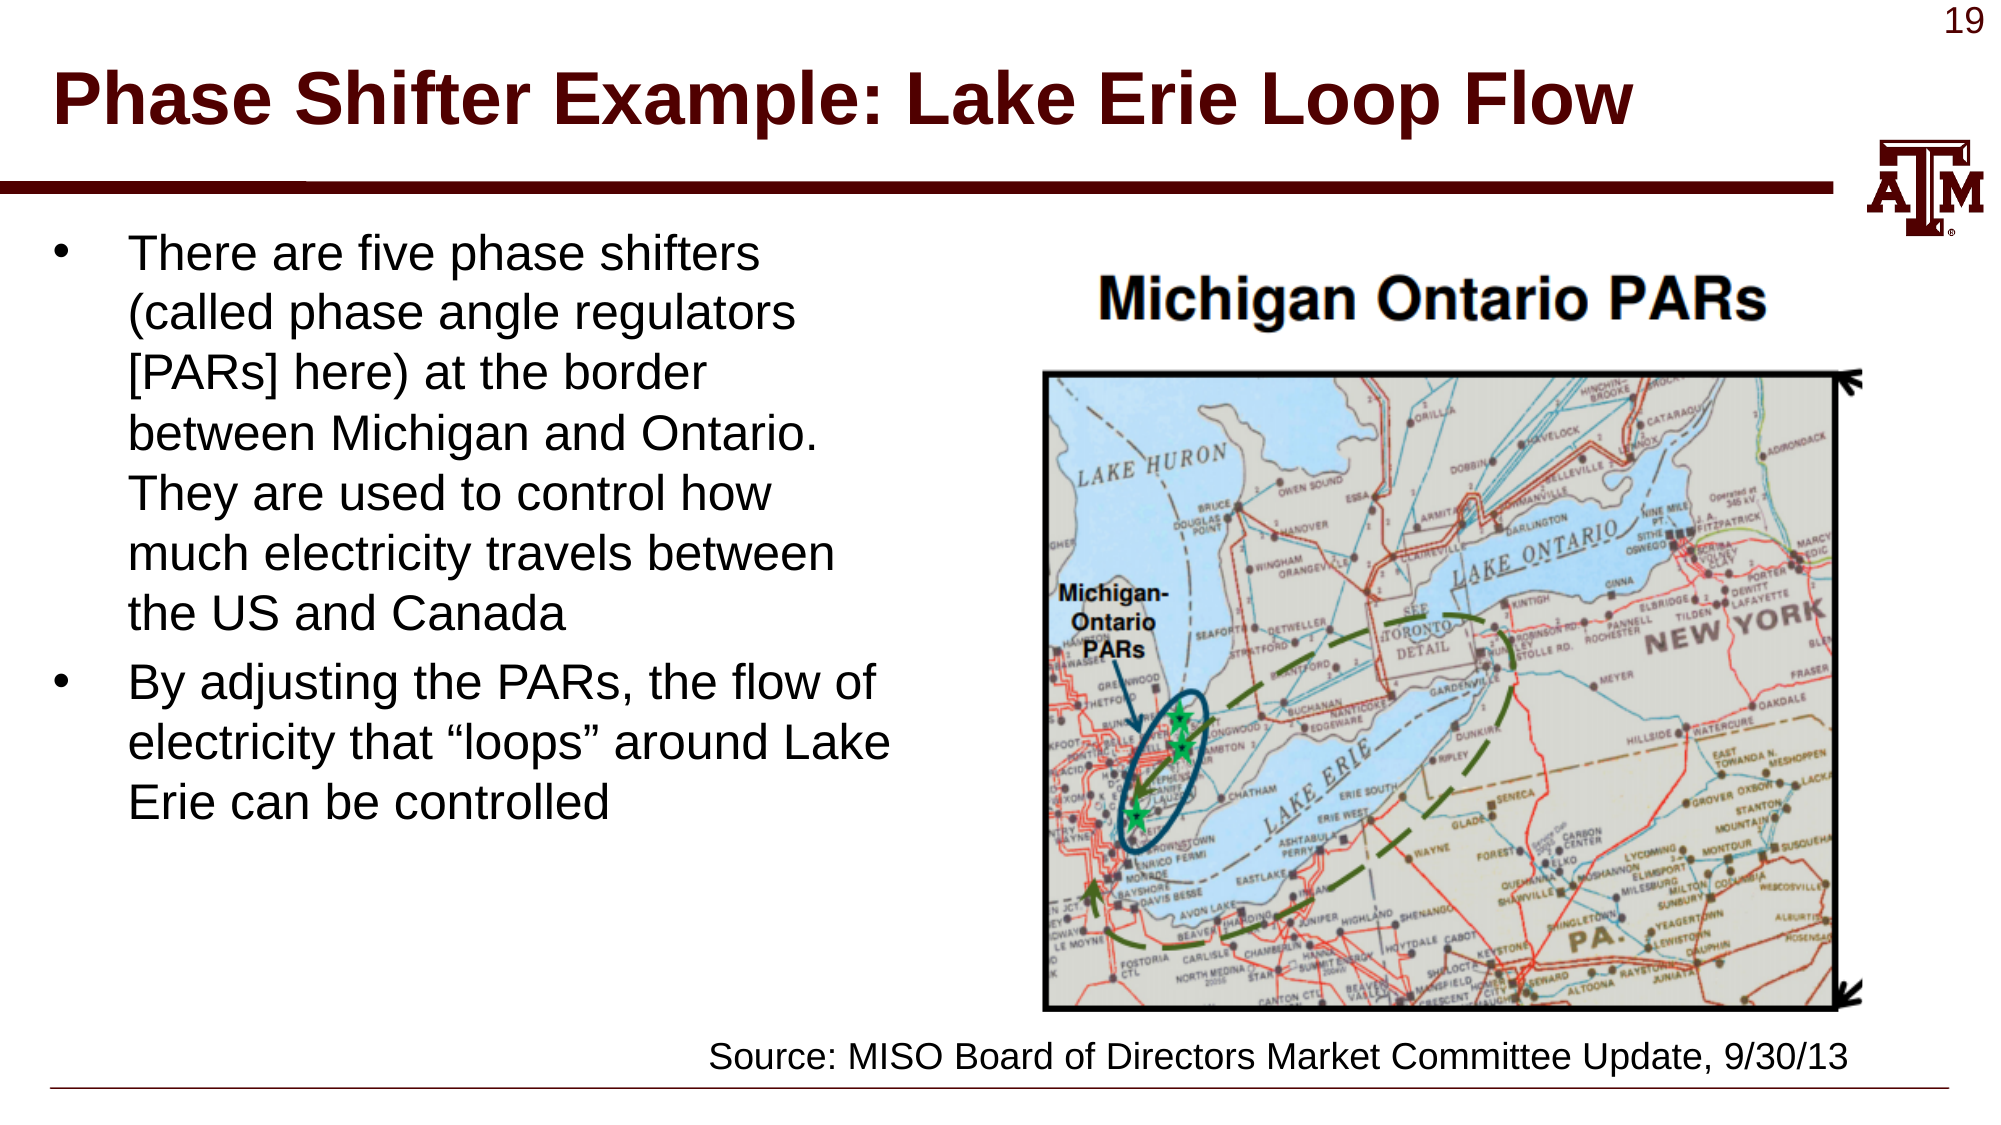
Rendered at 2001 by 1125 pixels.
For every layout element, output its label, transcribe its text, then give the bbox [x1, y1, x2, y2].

list There are five phase shifters (called phase angle regulators [PARs] here) at the border between Michigan and Ontario. They are used to control how much electricity travels between the US and Canada By adjusting the PARs, the flow of electricity that “loops” around Lake Erie can be controlled [37, 212, 913, 1063]
title Phase Shifter Example: Lake Erie Loop Flow [37, 12, 1826, 188]
text_box Source: MISO Board of Directors Market Committee Update, 9/30/13 [693, 1024, 1865, 1085]
picture [987, 112, 2000, 1012]
